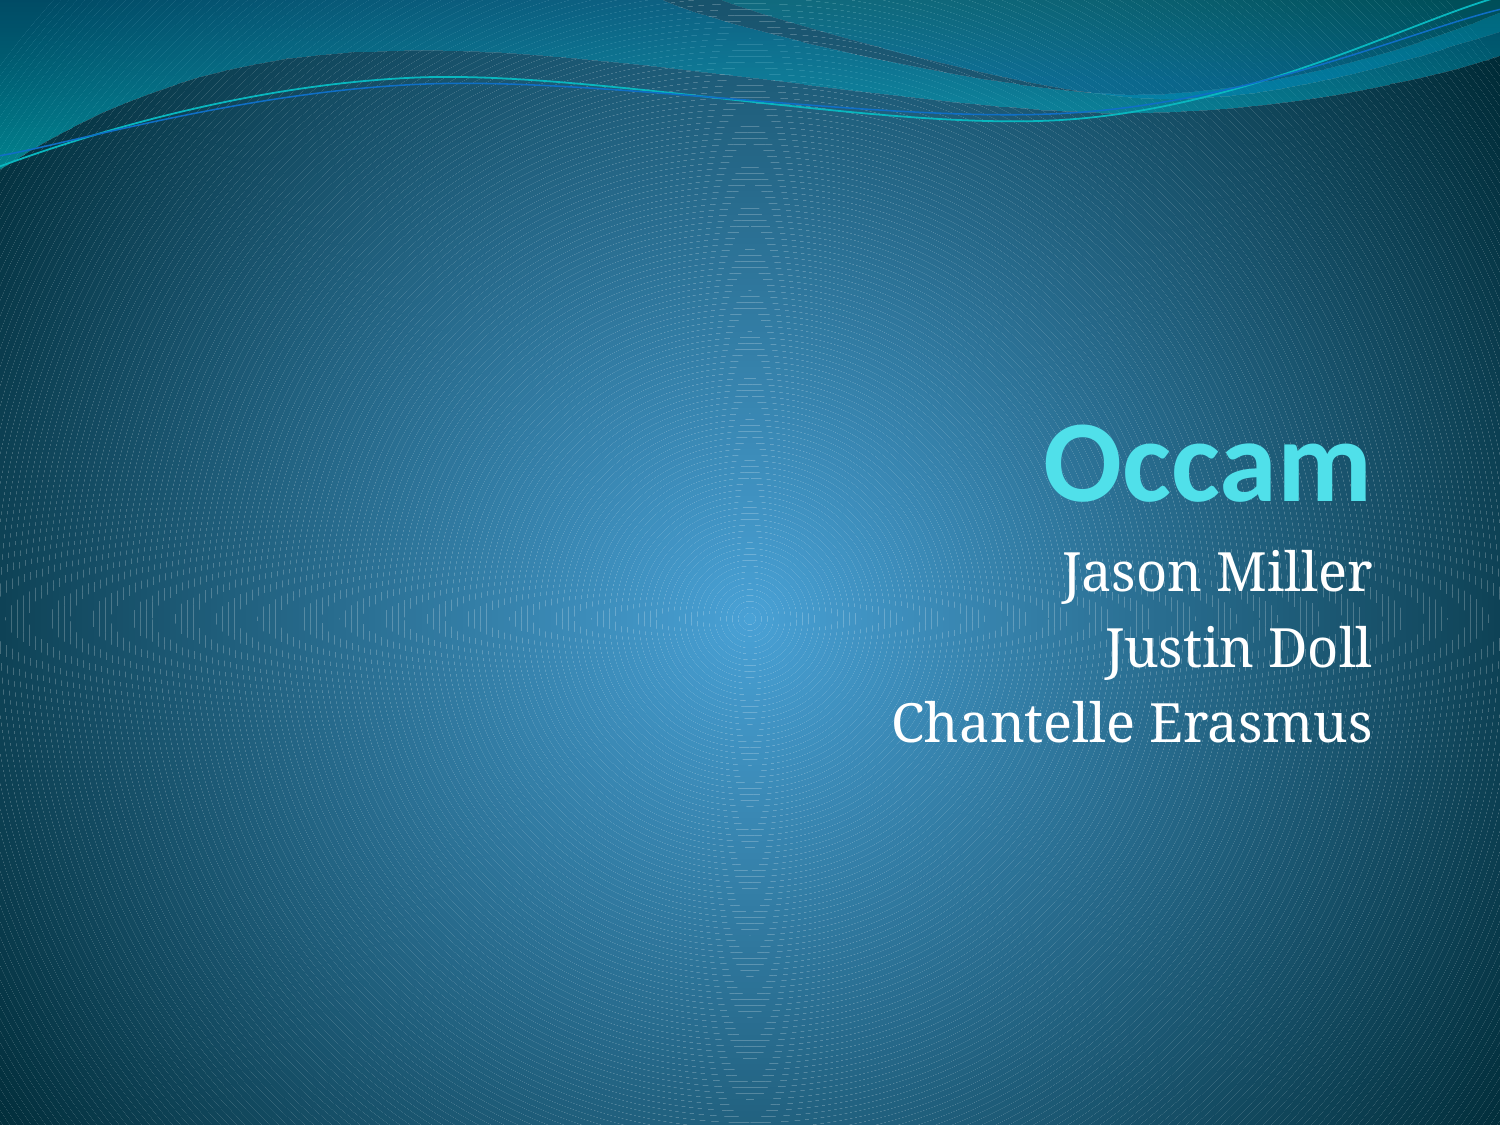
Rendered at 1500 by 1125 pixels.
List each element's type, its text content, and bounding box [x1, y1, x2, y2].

subtitle Jason Miller Justin Doll Chantelle Erasmus [87, 529, 1377, 818]
title Occam [87, 224, 1376, 526]
